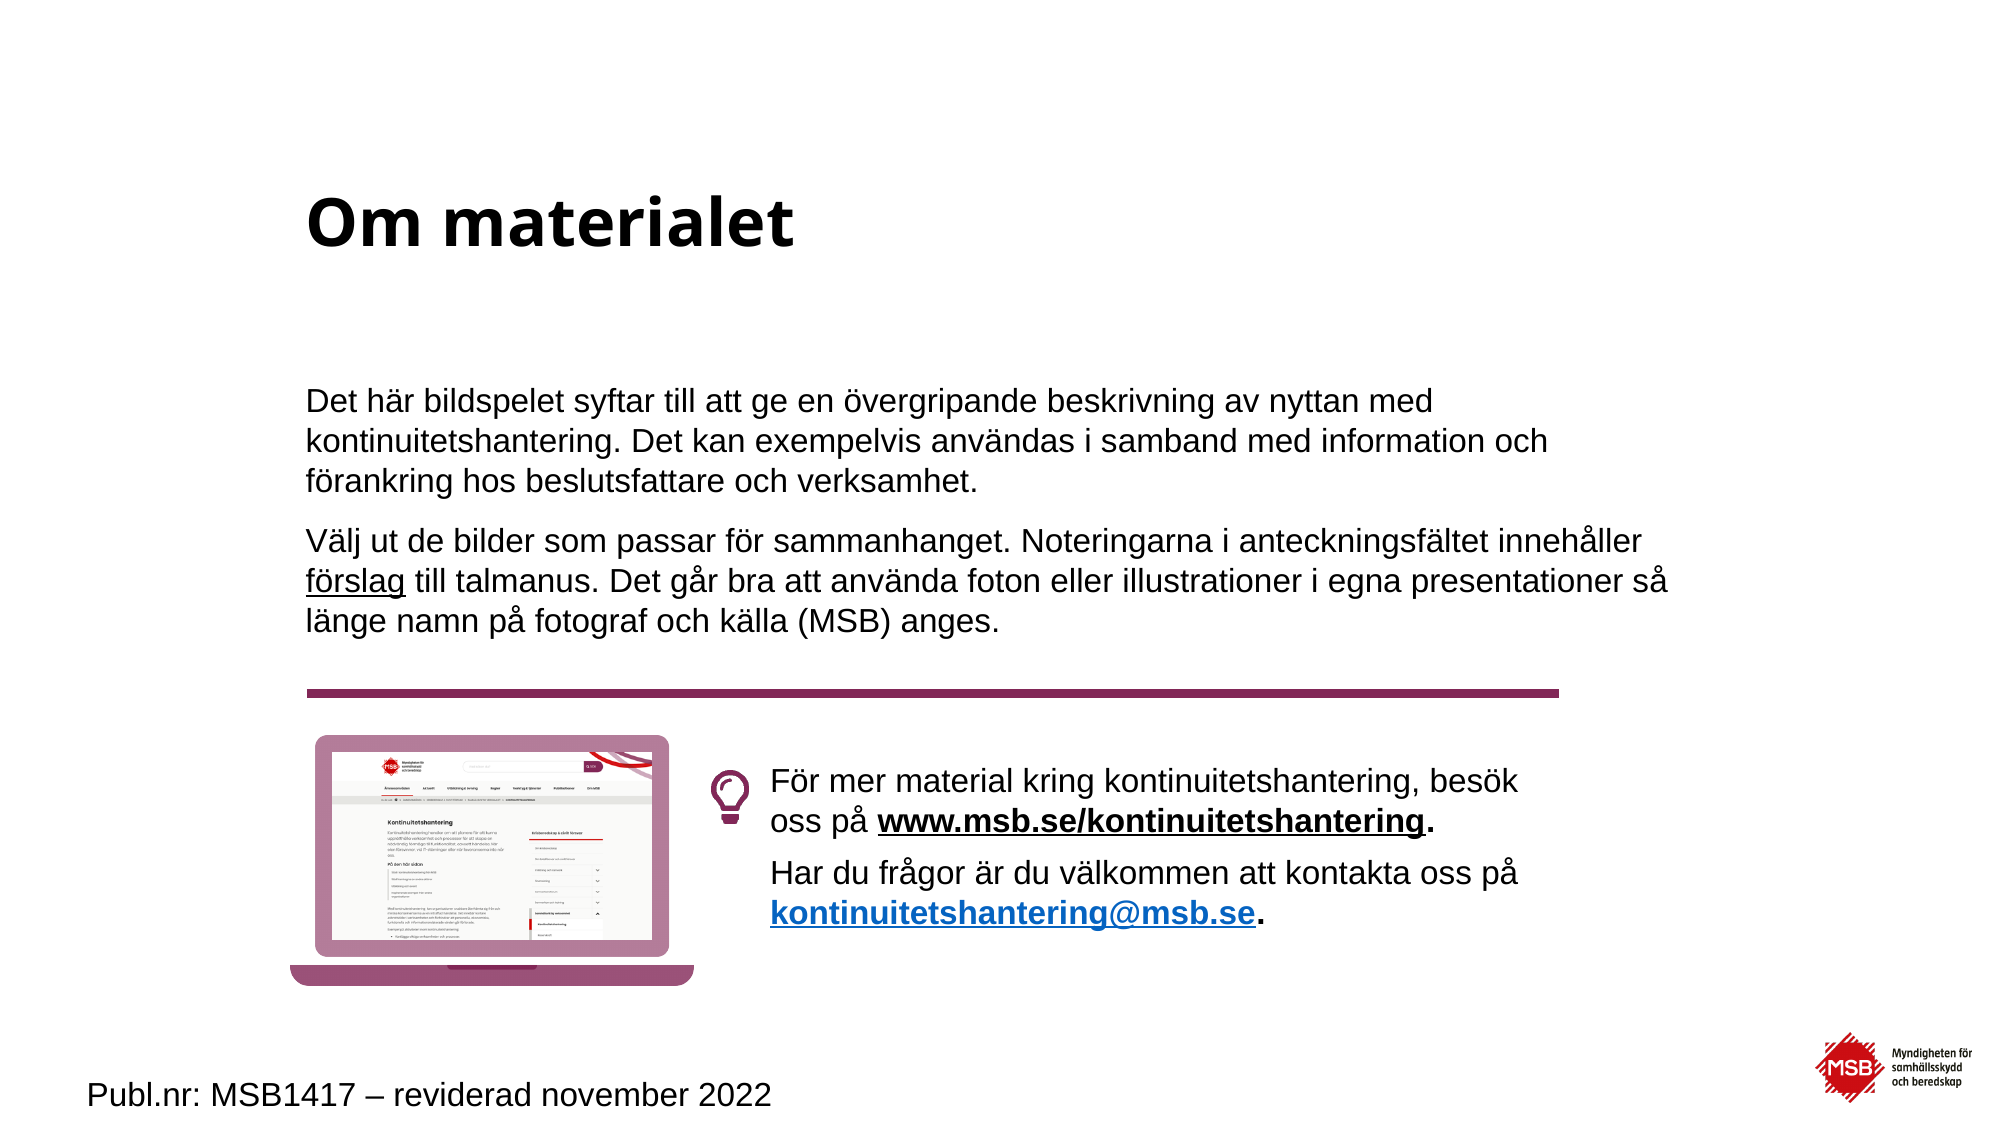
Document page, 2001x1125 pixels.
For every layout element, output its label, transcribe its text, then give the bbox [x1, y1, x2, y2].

picture [1815, 1032, 1972, 1103]
text_box Det här bildspelet syftar till att ge en övergripande beskrivning av nyttan med kontinuitetshantering. Det kan exempelvis användas i samband med information och förankring hos beslutsfattare och verksamhet. Välj ut de bilder som passar för sammanhanget. Noteringarna i anteckningsfältet innehåller förslag till talmanus. Det går bra att använda foton eller illustrationer i egna presentationer så länge namn på fotograf och källa (MSB) anges. [290, 371, 1699, 656]
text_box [687, 733, 1559, 962]
title Om materialet [290, 181, 1276, 267]
text_box Publ.nr: MSB1417 – reviderad november 2022 [71, 1066, 855, 1121]
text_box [290, 735, 694, 986]
